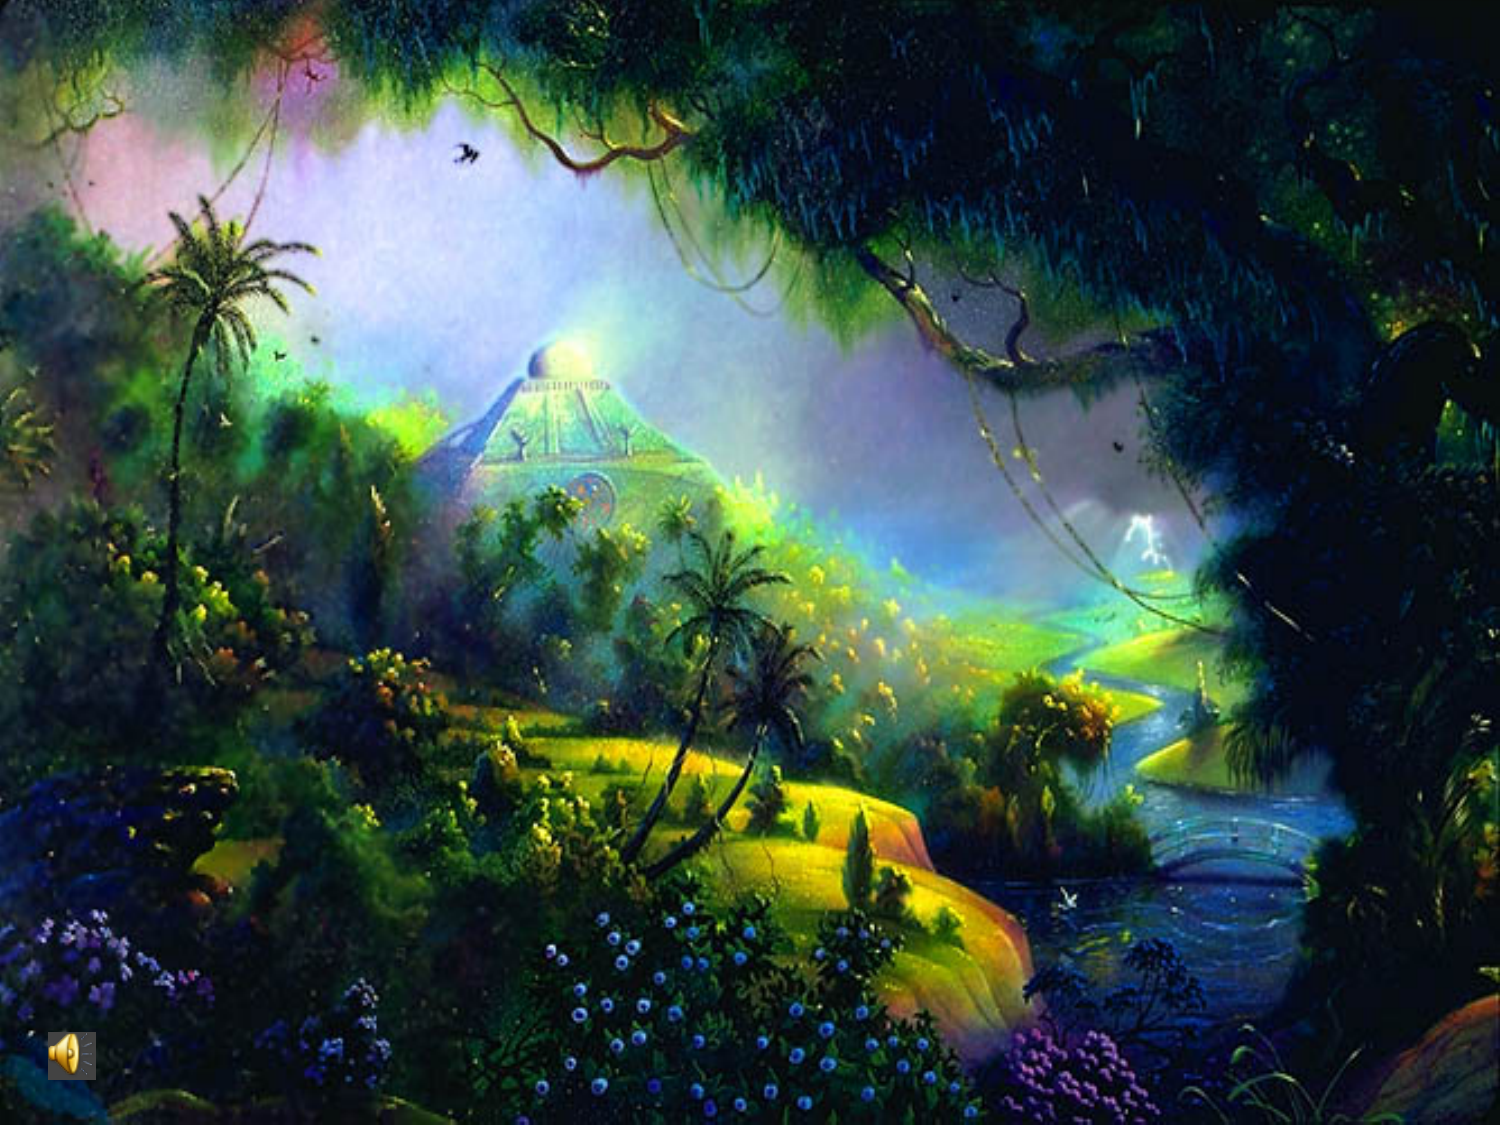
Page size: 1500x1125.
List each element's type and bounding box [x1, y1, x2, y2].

list [46, 1031, 98, 1082]
picture [0, 0, 1500, 1125]
